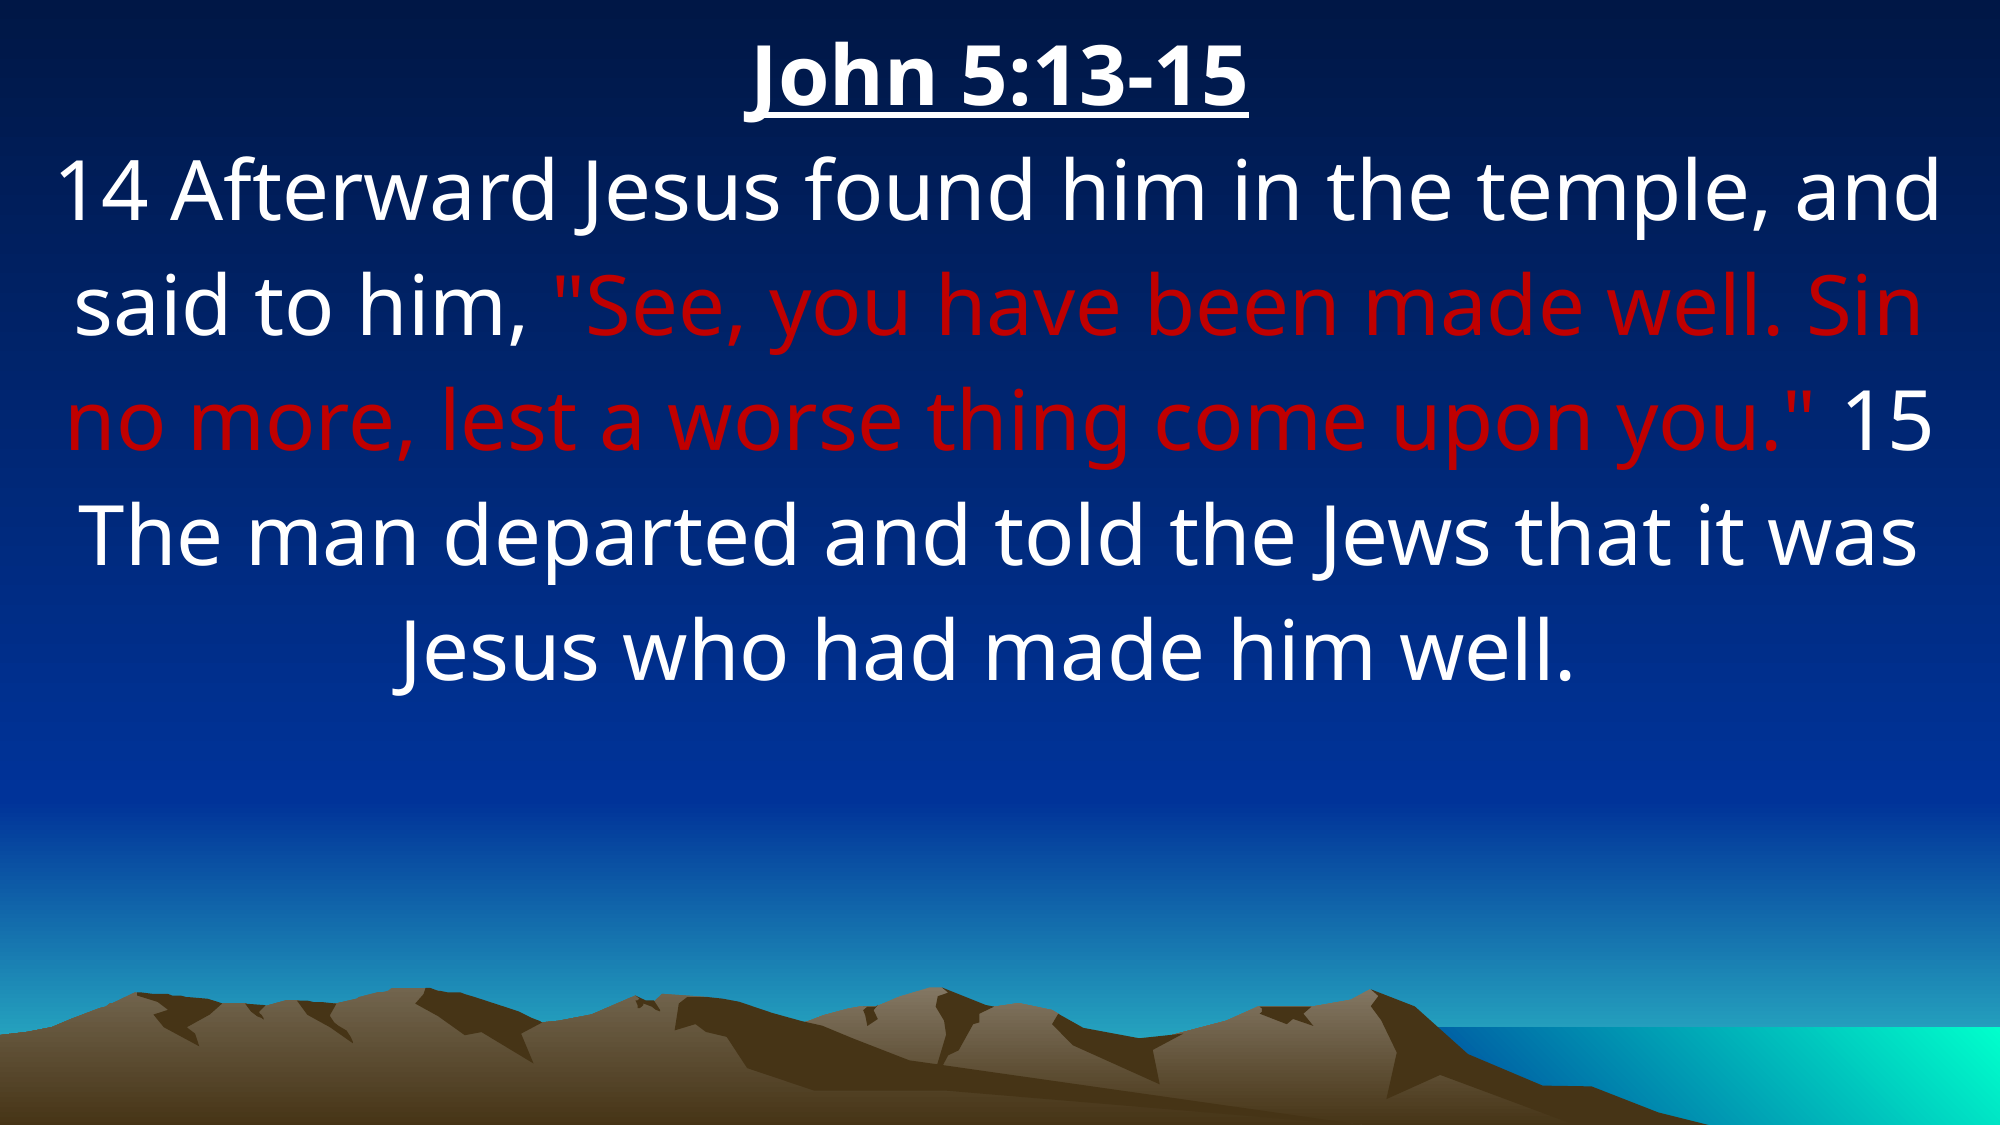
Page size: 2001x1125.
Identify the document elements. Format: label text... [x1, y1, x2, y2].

text_box John 5:13-15 14 Afterward Jesus found him in the temple, and said to him, "See, you have been made well. Sin no more, lest a worse thing come upon you." 15 The man departed and told the Jews that it was Jesus who had made him well. [24, 0, 1975, 825]
